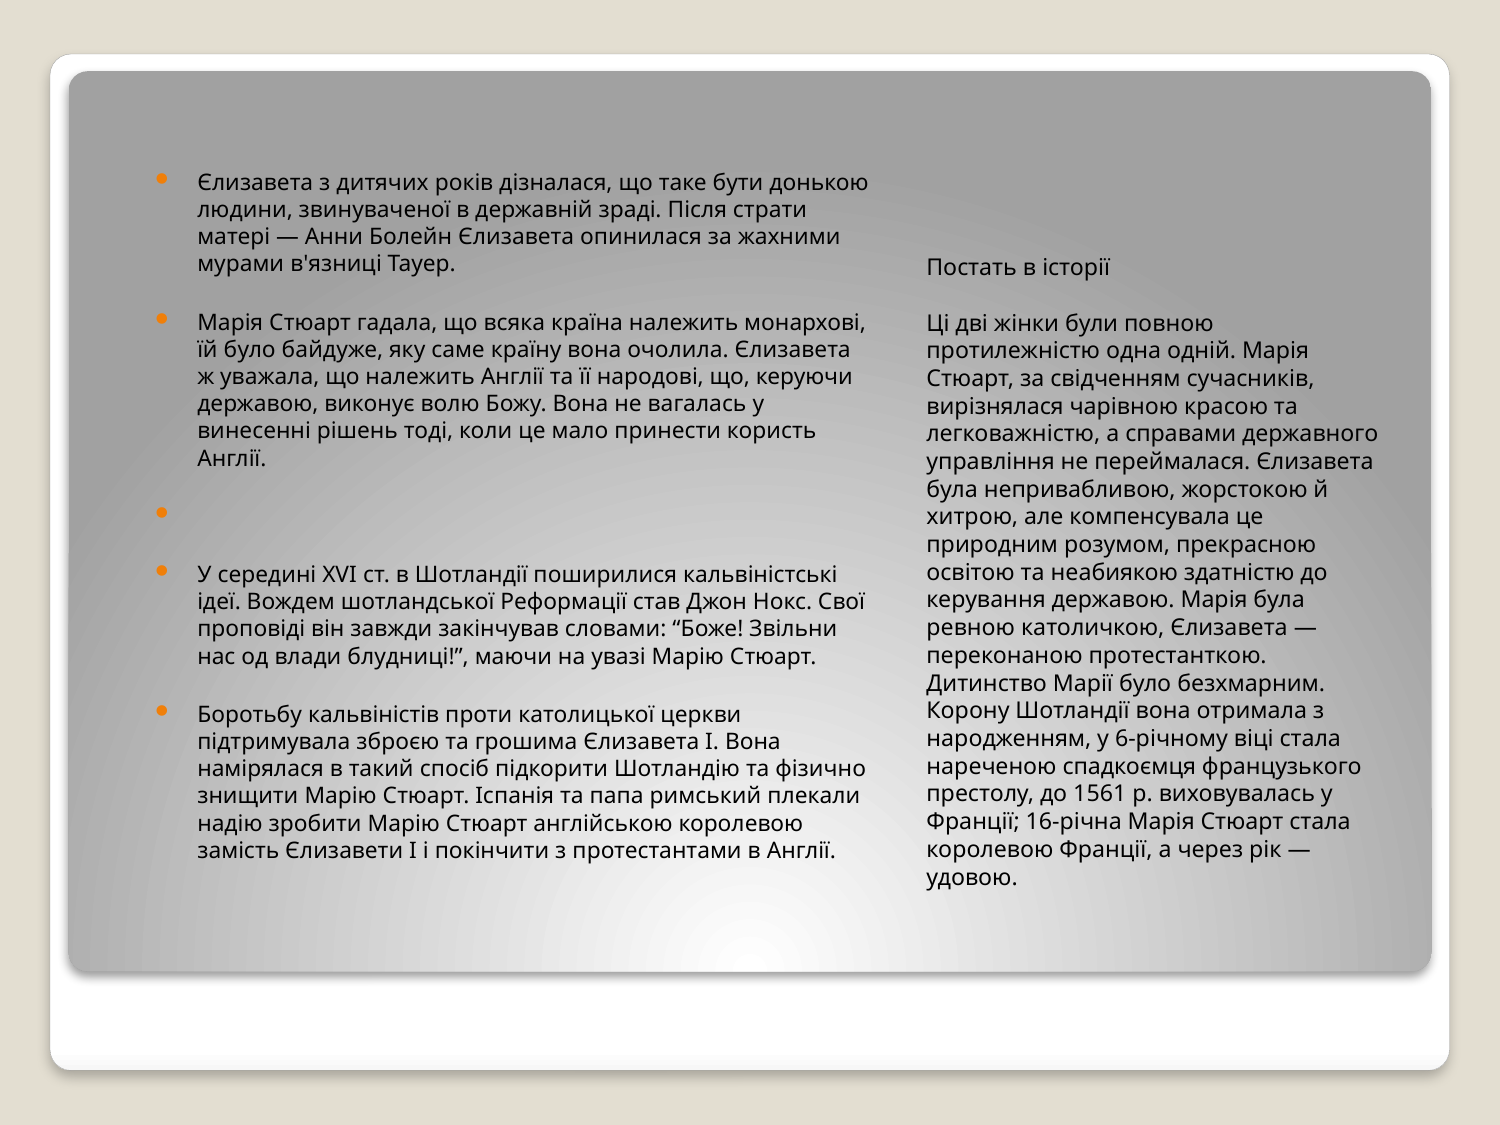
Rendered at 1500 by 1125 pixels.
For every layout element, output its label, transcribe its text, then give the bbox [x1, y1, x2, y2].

list Єлизавета з дитячих років дізналася, що таке бути донькою людини, звинуваченої в державній зраді. Після страти матері — Анни Болейн Єлизавета опинилася за жахними мурами в'язниці Тауер. Марія Стюарт гадала, що всяка країна належить монархові, їй було байдуже, яку саме країну вона очолила. Єлизавета ж уважала, що належить Англії та її народові, що, керуючи державою, виконує волю Божу. Вона не вагалась у винесенні рішень тоді, коли це мало принести користь Англії. У середині XVI ст. в Шотландії поширилися кальвіністські ідеї. Вождем шотландської Реформації став Джон Нокс. Свої проповіді він завжди закінчував словами: “Боже! Звільни нас од влади блудниці!”, маючи на увазі Марію Стюарт. Боротьбу кальвіністів проти католицької церкви підтримувала зброєю та грошима Єлизавета I. Вона намірялася в такий спосіб підкорити Шотландію та фізично знищити Марію Стюарт. Іспанія та папа римський плекали надію зробити Марію Стюарт англійською королевою замість Єлизавети І і покінчити з протестантами в Англії. [124, 152, 884, 928]
list Постать в історії Ці дві жінки були повною протилежністю одна одній. Марія Стюарт, за свідченням сучасників, вирізнялася чарівною красою та легковажністю, а справами державного управління не переймалася. Єлизавета була непривабливою, жорстокою й хитрою, але компенсувала це природним розумом, прекрасною освітою та неабиякою здатністю до керування державою. Марія була ревною католичкою, Єлизавета — переконаною протестанткою. Дитинство Марії було безхмарним. Корону Шотландії вона отримала з народженням, у 6-річному віці стала нареченою спадкоємця французького престолу, до 1561 р. виховувалась у Франції; 16-річна Марія Стюарт стала королевою Франції, а через рік — удовою. [908, 237, 1397, 928]
